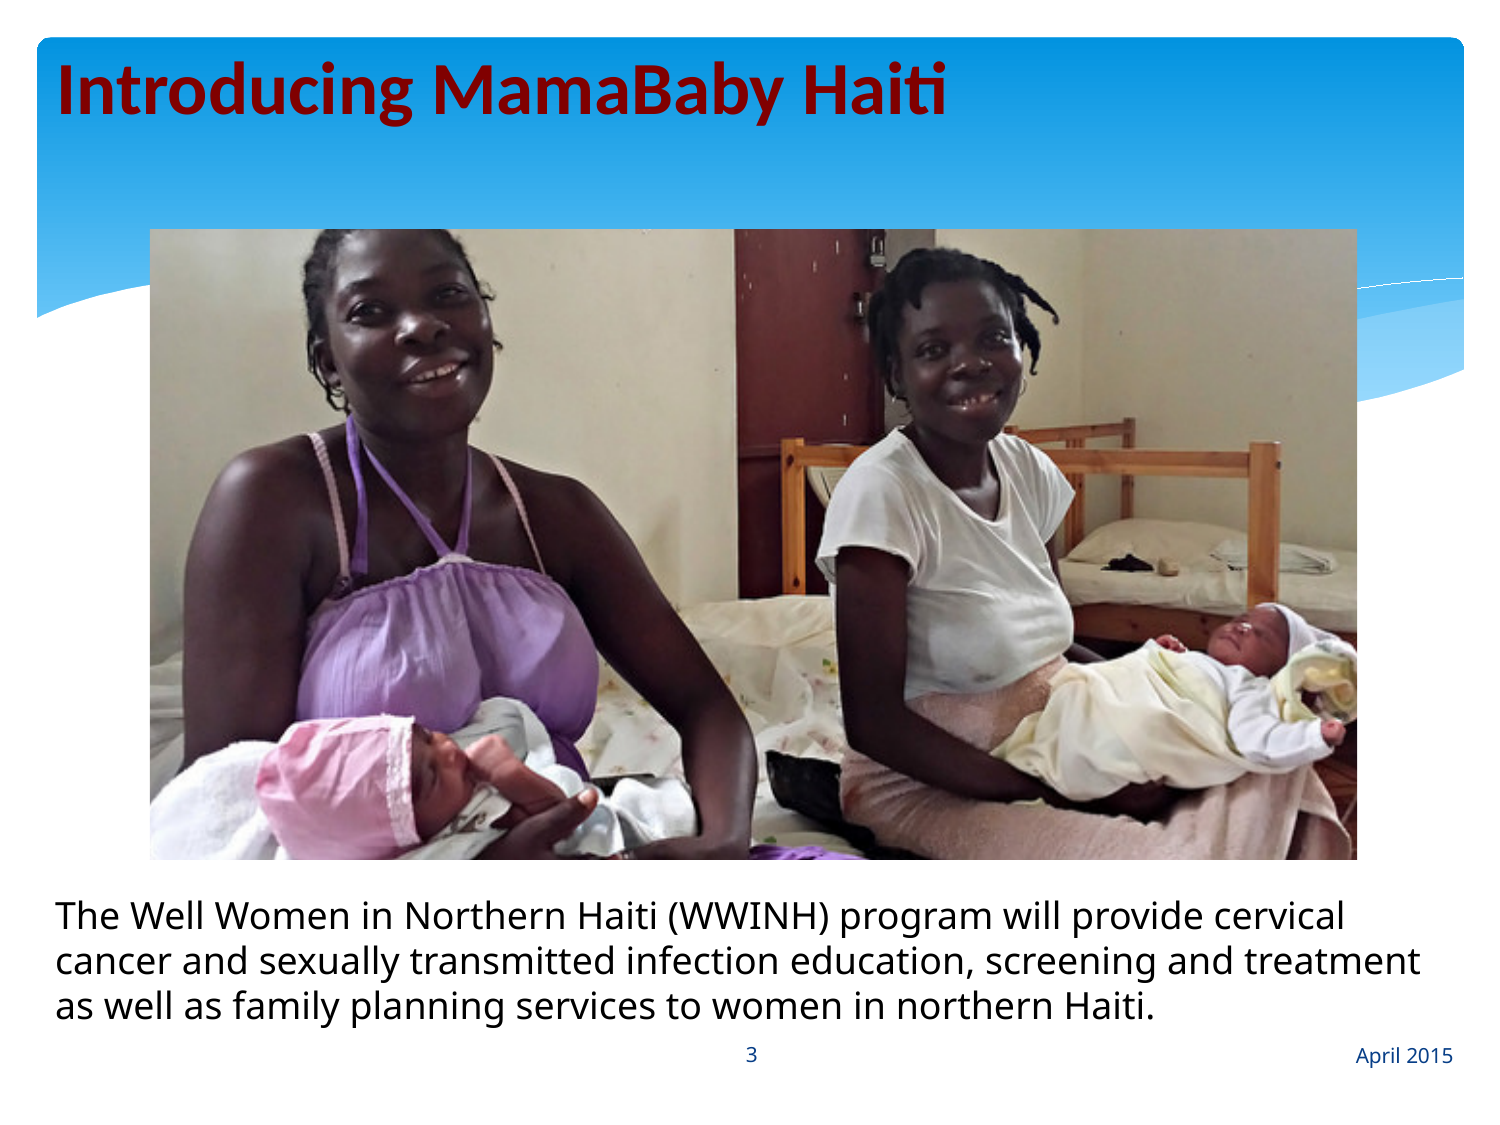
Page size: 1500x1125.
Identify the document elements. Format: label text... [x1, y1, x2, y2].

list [149, 229, 1358, 860]
text_box The Well Women in Northern Haiti (WWINH) program will provide cervical cancer and sexually transmitted infection education, screening and treatment as well as family planning services to women in northern Haiti. [40, 884, 1467, 1035]
title Introducing MamaBaby Haiti [41, 1, 1466, 168]
slide_number 3 [656, 1035, 847, 1086]
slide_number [847, 1025, 1469, 1086]
